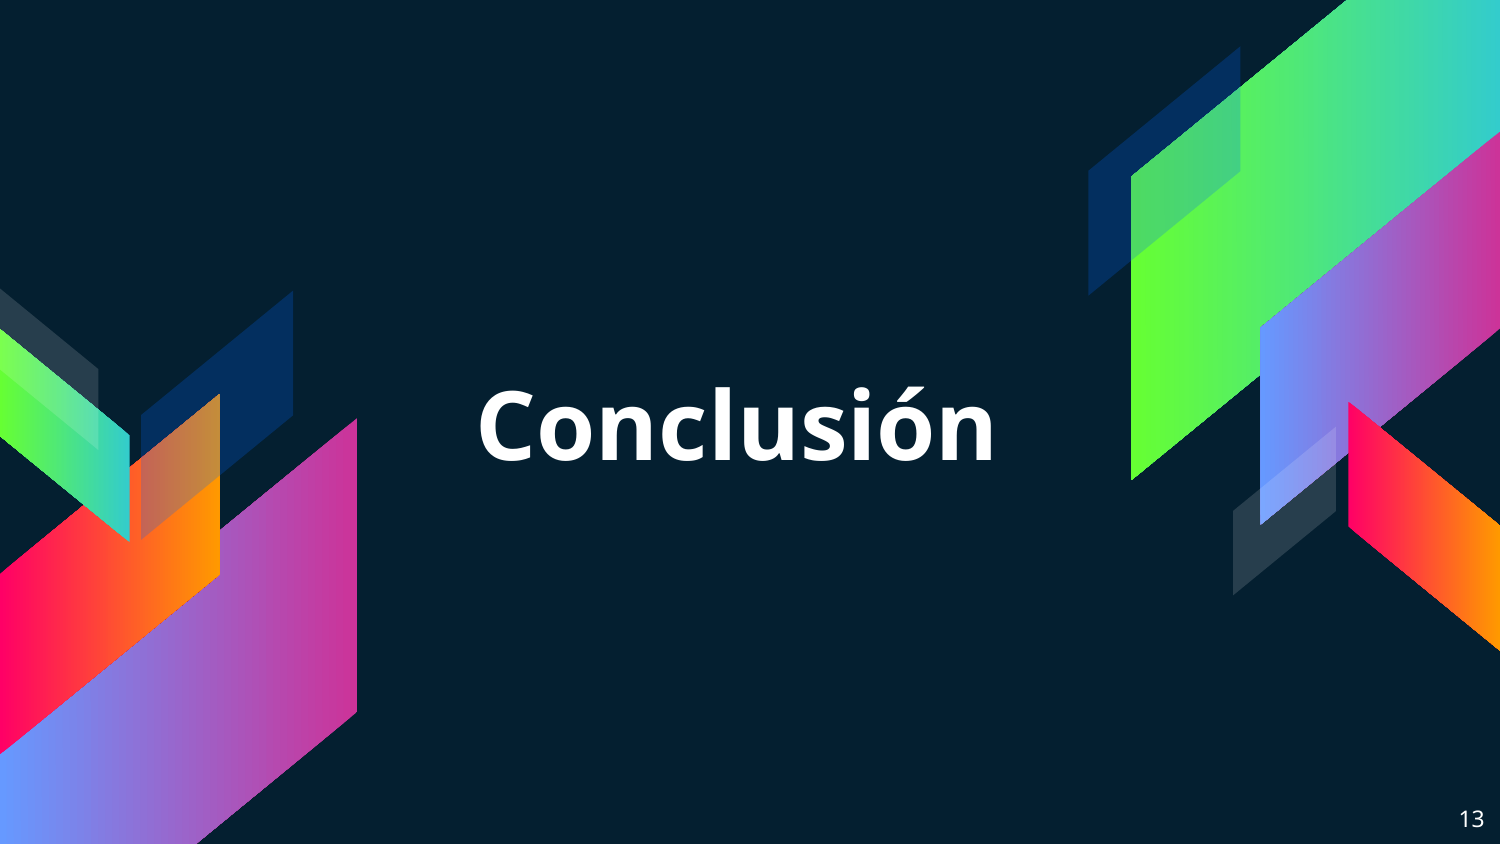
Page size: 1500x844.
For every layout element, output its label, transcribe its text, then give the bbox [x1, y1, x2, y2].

slide_number 13 [1403, 789, 1500, 844]
title Conclusión [381, 326, 1119, 517]
